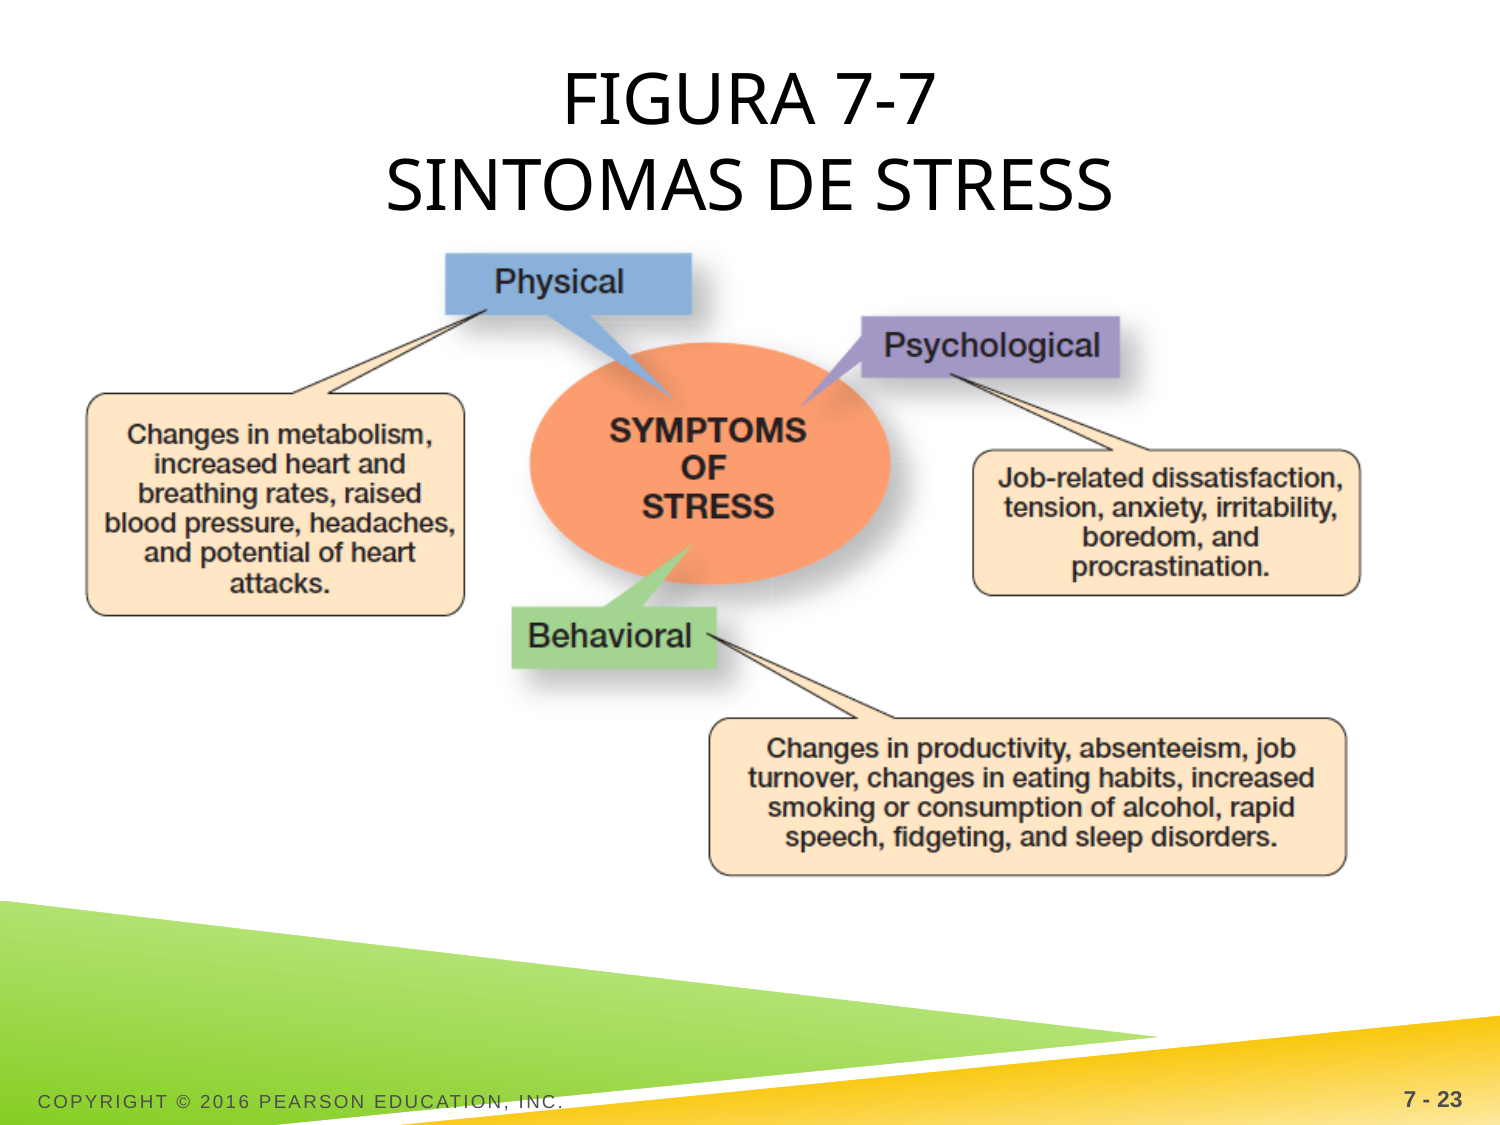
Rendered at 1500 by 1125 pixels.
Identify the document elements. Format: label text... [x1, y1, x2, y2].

title figura 7-7 SiNtomas de Stress [112, 45, 1388, 222]
picture [0, 222, 1500, 902]
slide_number 7 - 23 [1387, 1052, 1463, 1113]
footer Copyright © 2016 Pearson Education, Inc. [37, 1052, 600, 1113]
